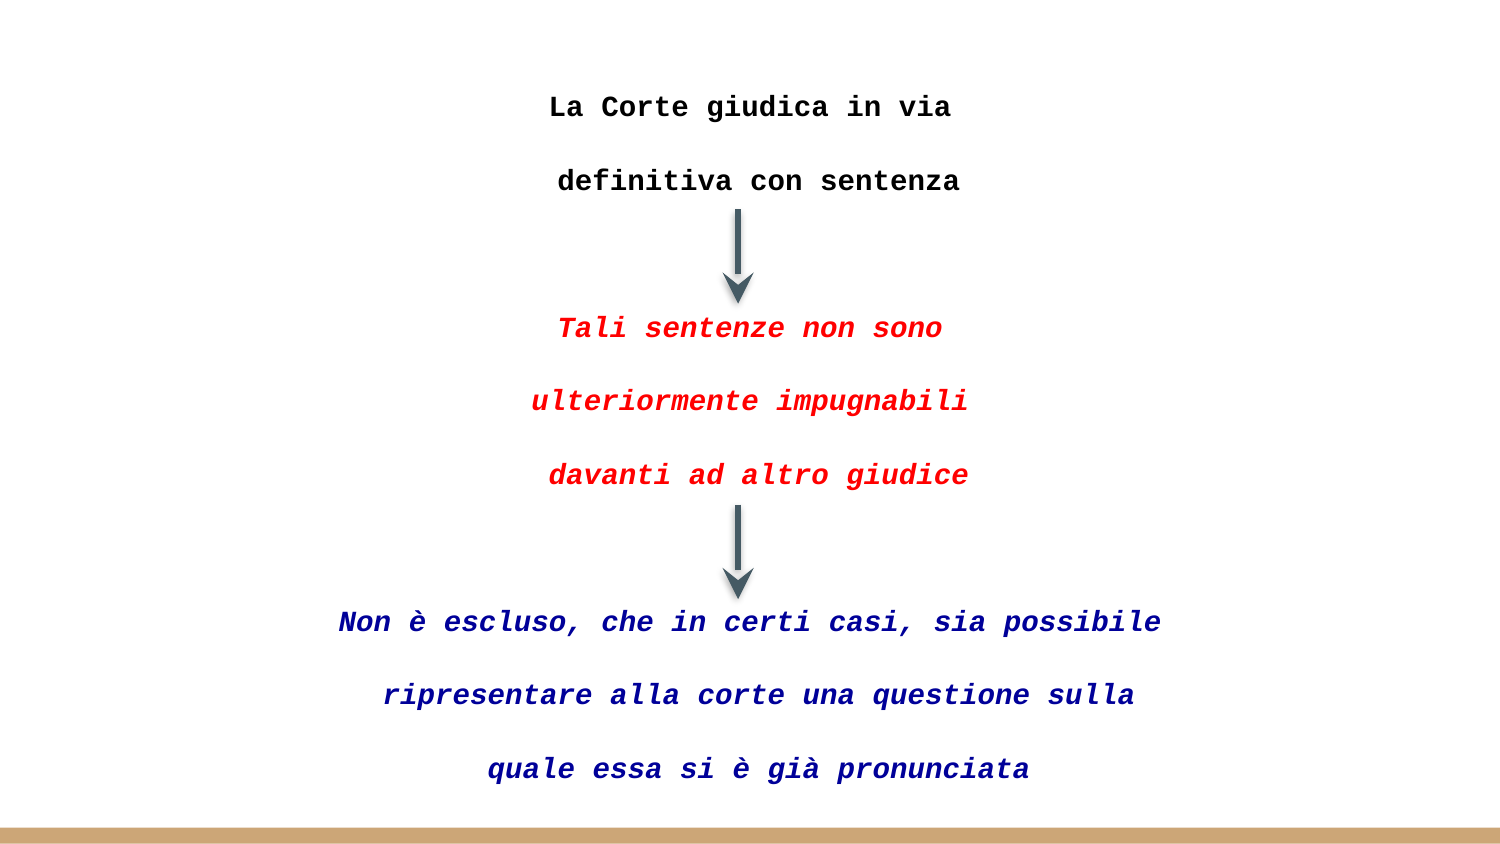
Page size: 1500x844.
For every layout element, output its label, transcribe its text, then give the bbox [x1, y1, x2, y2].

list La Corte giudica in via definitiva con sentenza Tali sentenze non sono ulteriormente impugnabili davanti ad altro giudice Non è escluso, che in certi casi, sia possibile ripresentare alla corte una questione sulla quale essa si è già pronunciata [51, 67, 1449, 824]
